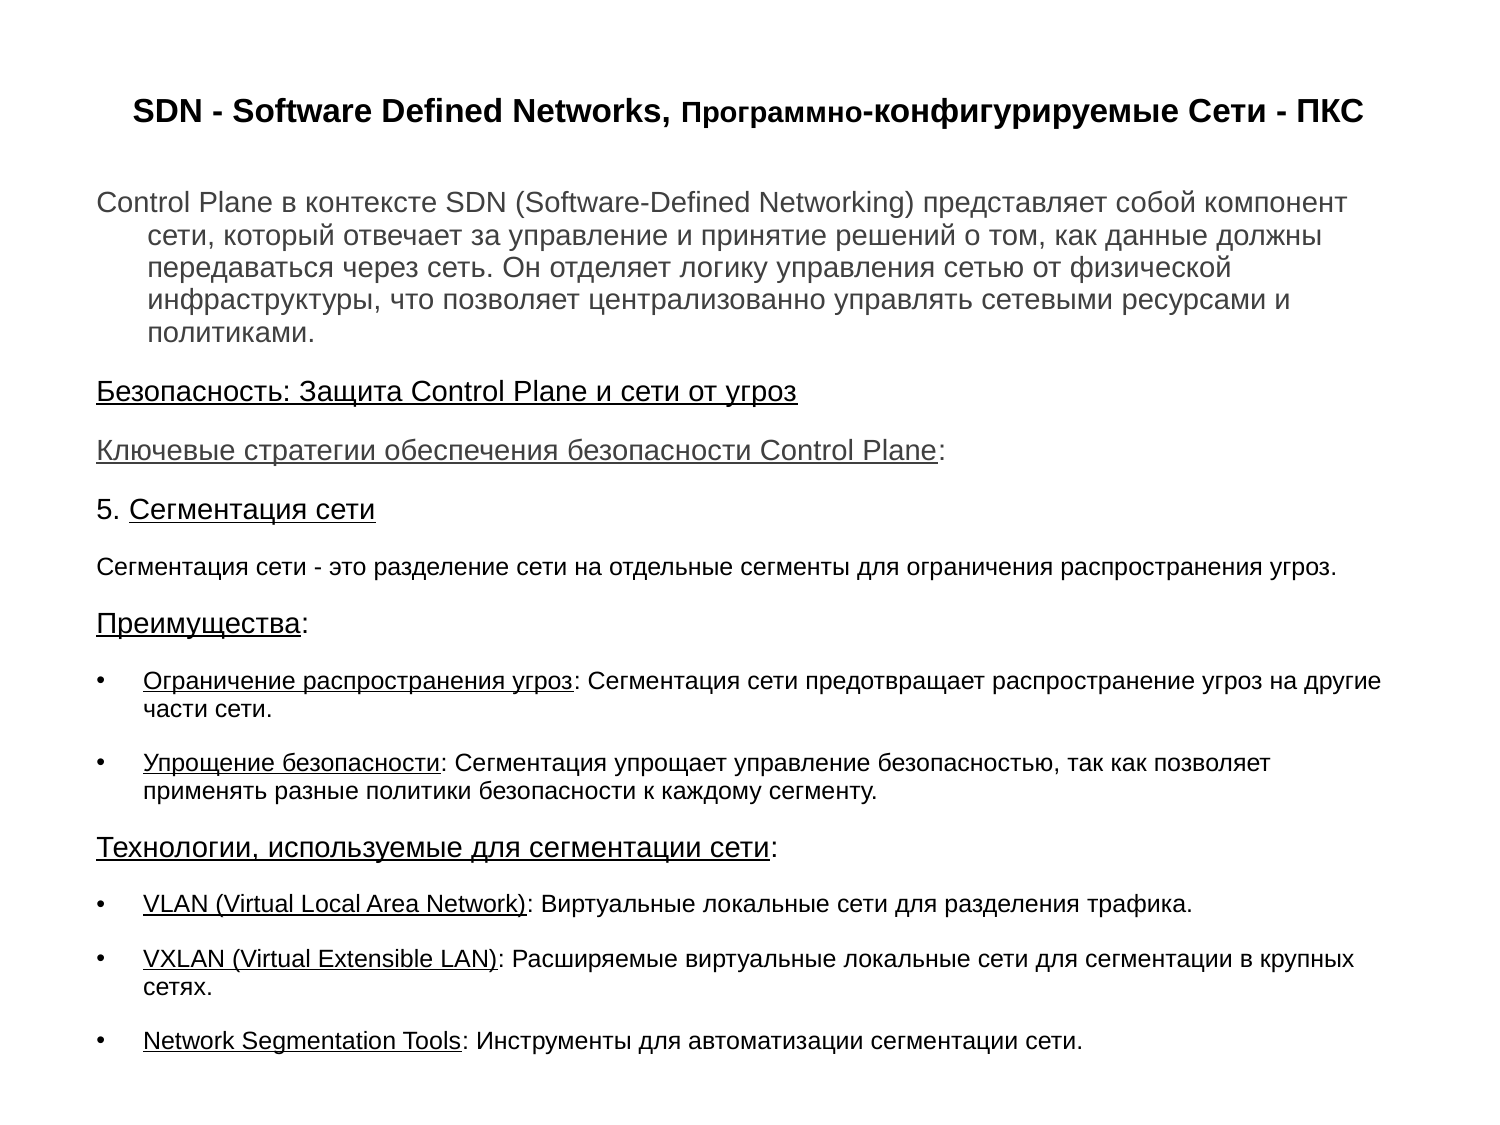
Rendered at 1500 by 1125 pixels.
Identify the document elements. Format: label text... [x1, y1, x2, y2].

list Control Plane в контексте SDN (Software-Defined Networking) представляет собой компонент сети, который отвечает за управление и принятие решений о том, как данные должны передаваться через сеть. Он отделяет логику управления сетью от физической инфраструктуры, что позволяет централизованно управлять сетевыми ресурсами и политиками. Безопасность: Защита Control Plane и сети от угроз Ключевые стратегии обеспечения безопасности Control Plane: 5. Сегментация сети Сегментация сети - это разделение сети на отдельные сегменты для ограничения распространения угроз. Преимущества: Ограничение распространения угроз: Сегментация сети предотвращает распространение угроз на другие части сети. Упрощение безопасности: Сегментация упрощает управление безопасностью, так как позволяет применять разные политики безопасности к каждому сегменту. Технологии, используемые для сегментации сети: VLAN (Virtual Local Area Network): Виртуальные локальные сети для разделения трафика. VXLAN (Virtual Extensible LAN): Расширяемые виртуальные локальные сети для сегментации в крупных сетях. Network Segmentation Tools: Инструменты для автоматизации сегментации сети. [96, 182, 1402, 1111]
title SDN - Software Defined Networks, Программно-конфигурируемые Сети - ПКС [74, 44, 1423, 159]
